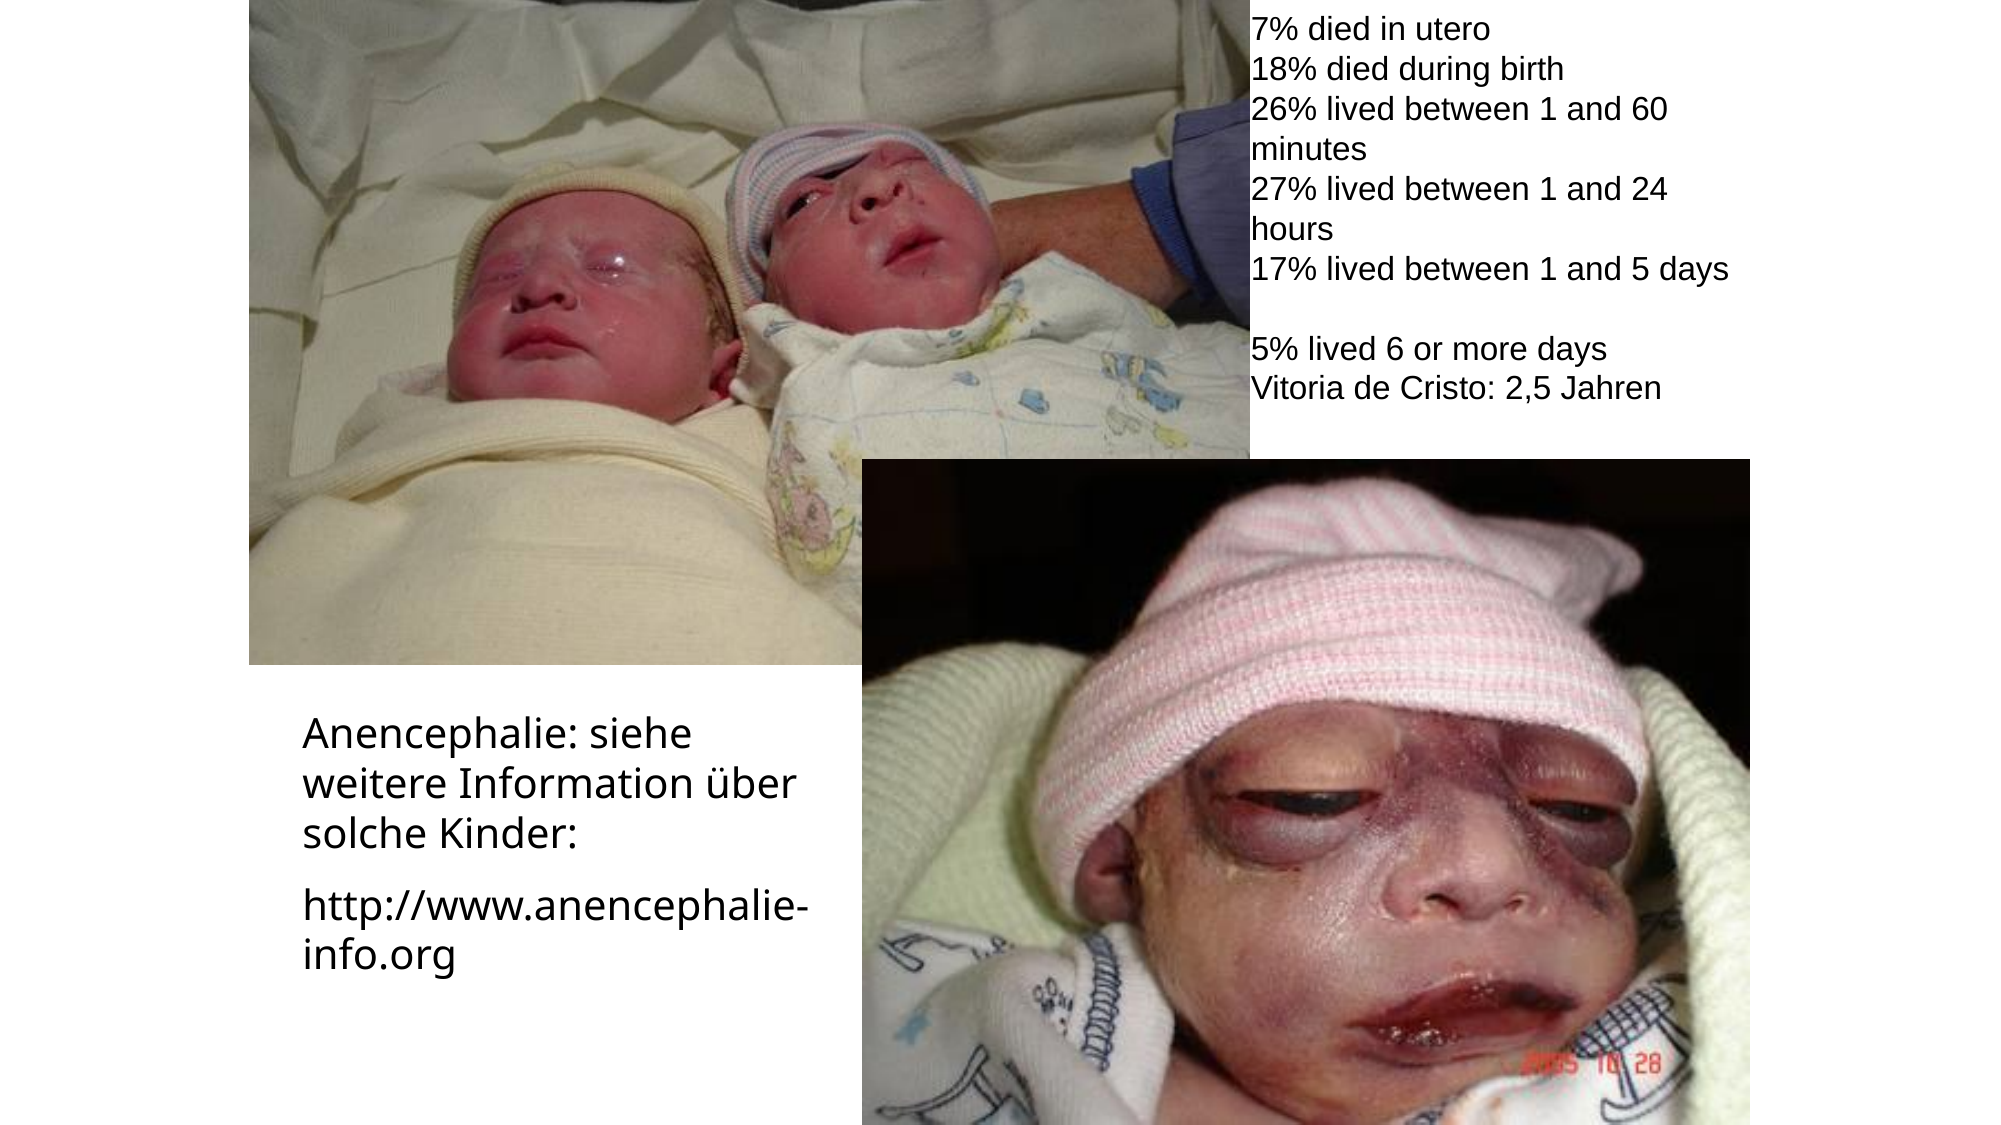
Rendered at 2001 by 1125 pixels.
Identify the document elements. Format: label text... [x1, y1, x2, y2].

text_box 7% died in utero 18% died during birth 26% lived between 1 and 60 minutes 27% lived between 1 and 24 hours 17% lived between 1 and 5 days 5% lived 6 or more days Vitoria de Cristo: 2,5 Jahren [1250, 0, 1750, 454]
text_box Anencephalie: siehe weitere Information über solche Kinder: http://www.anencephalie-info.org [287, 699, 850, 986]
picture [249, 0, 1750, 1125]
